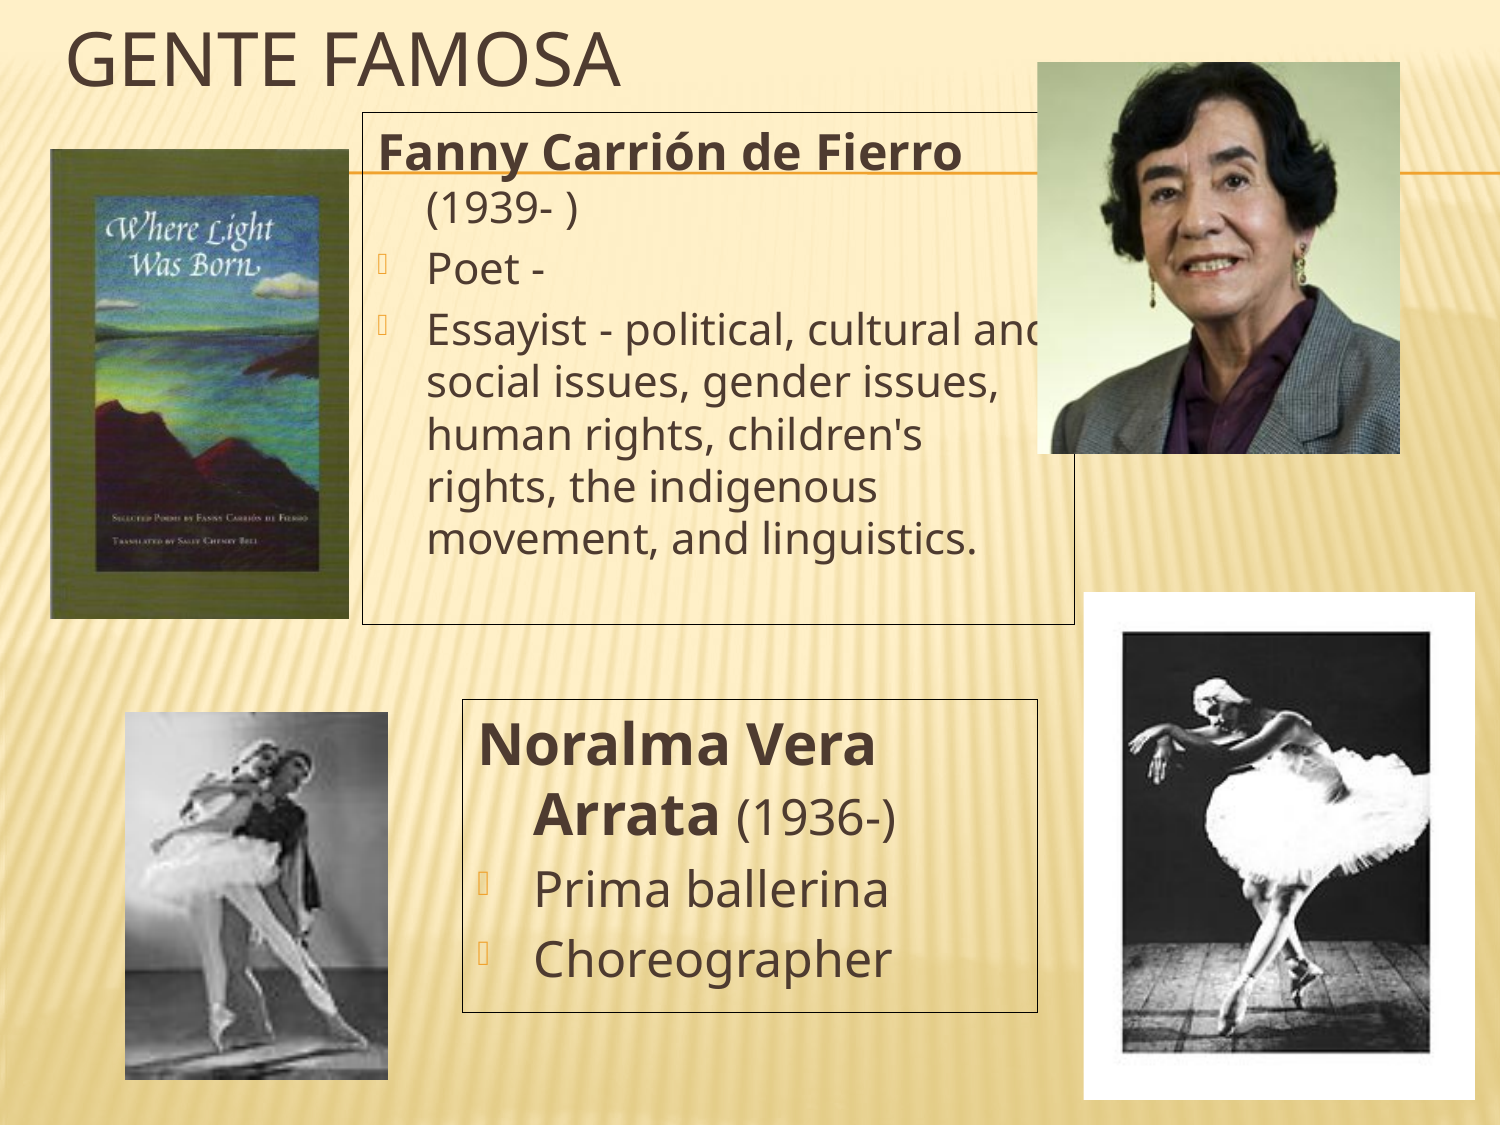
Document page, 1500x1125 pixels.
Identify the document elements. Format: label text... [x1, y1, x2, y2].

picture [1037, 49, 1401, 454]
picture [124, 712, 388, 1081]
title Gente famosa [49, 0, 1475, 126]
picture [1083, 592, 1476, 1101]
list Noralma Vera Arrata (1936-) Prima ballerina Choreographer [462, 699, 1038, 1013]
picture [49, 149, 349, 619]
list Fanny Carrión de Fierro (1939- ) Poet - Essayist - political, cultural and social issues, gender issues, human rights, children's rights, the indigenous movement, and linguistics. [362, 112, 1075, 625]
